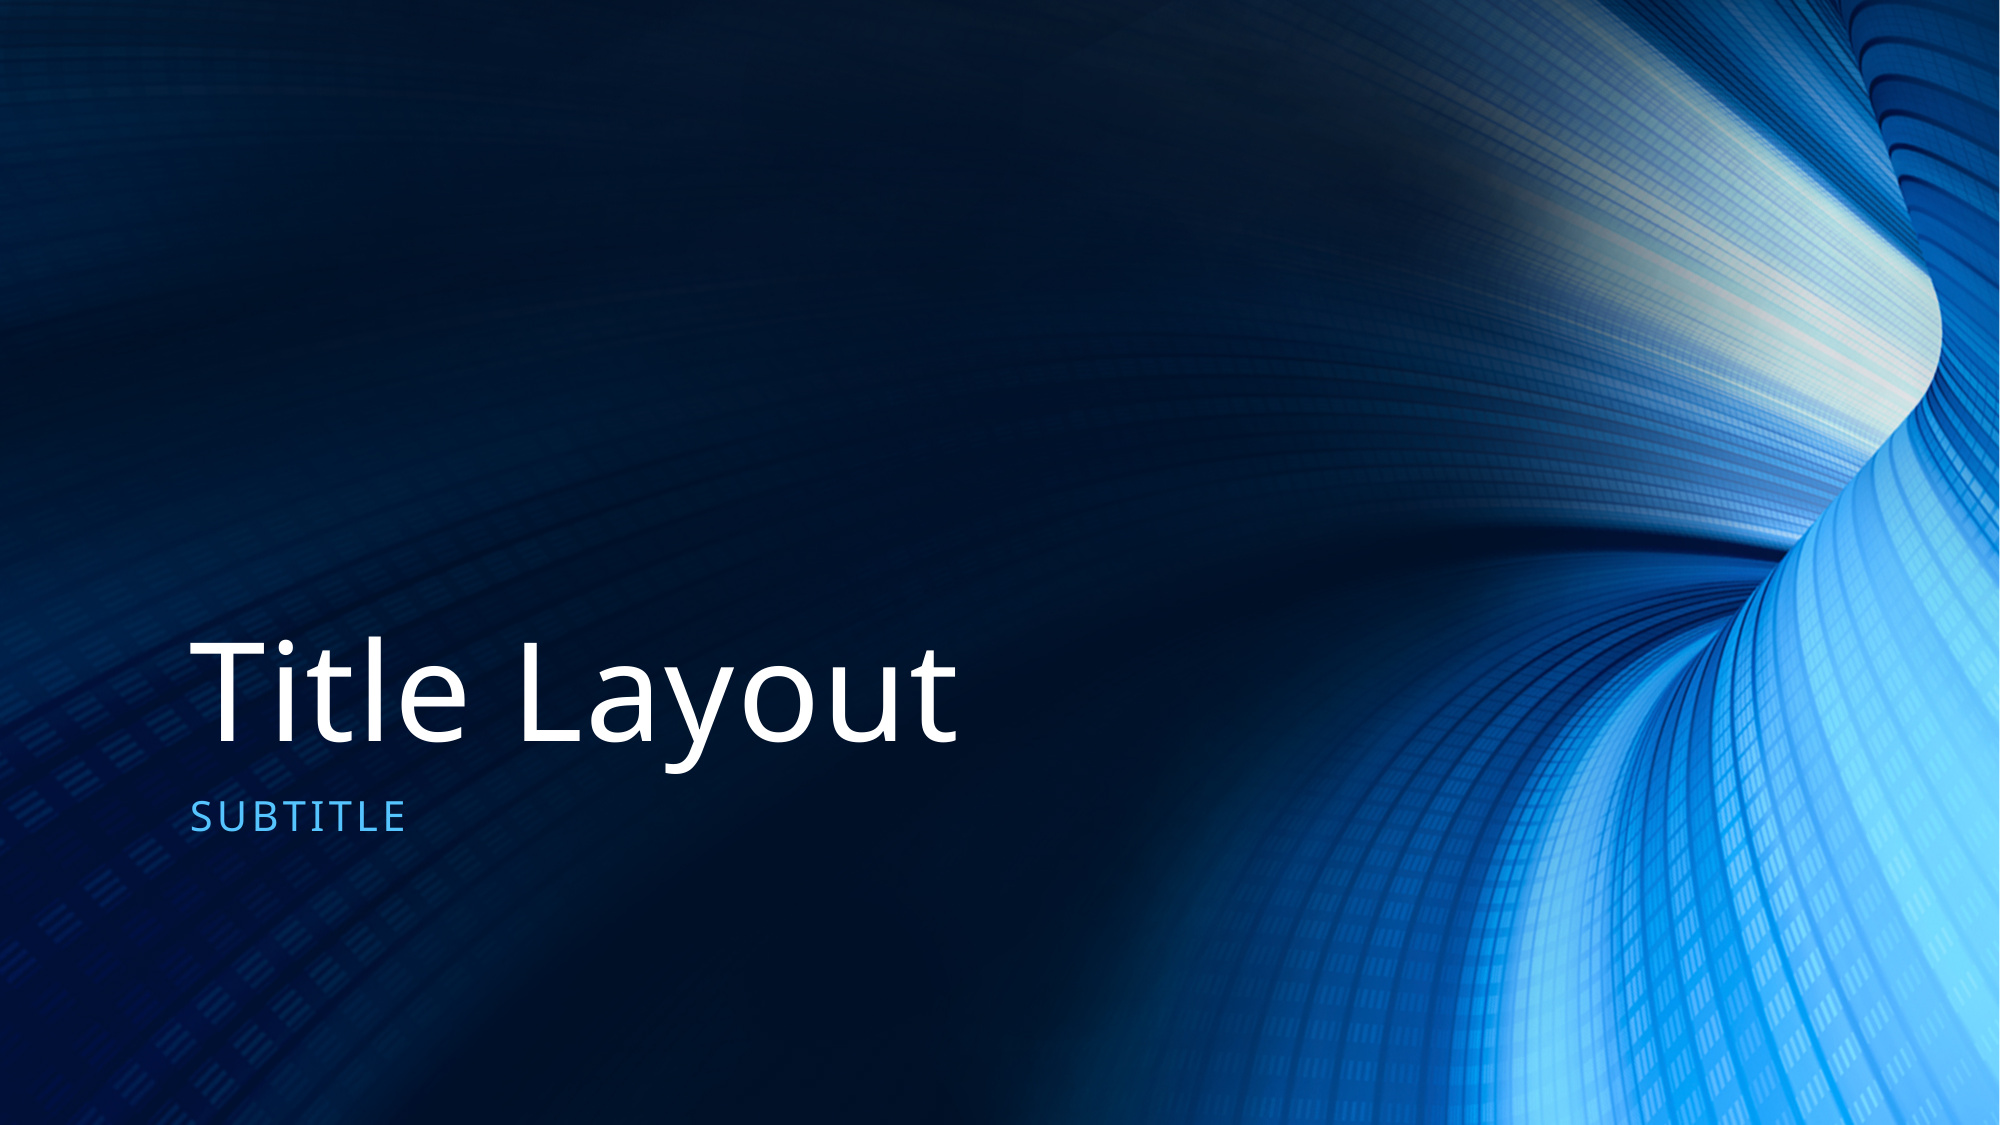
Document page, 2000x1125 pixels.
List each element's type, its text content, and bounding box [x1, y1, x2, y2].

title Title Layout [174, 299, 1525, 775]
subtitle Subtitle [174, 787, 1525, 988]
picture [0, 0, 2000, 1125]
